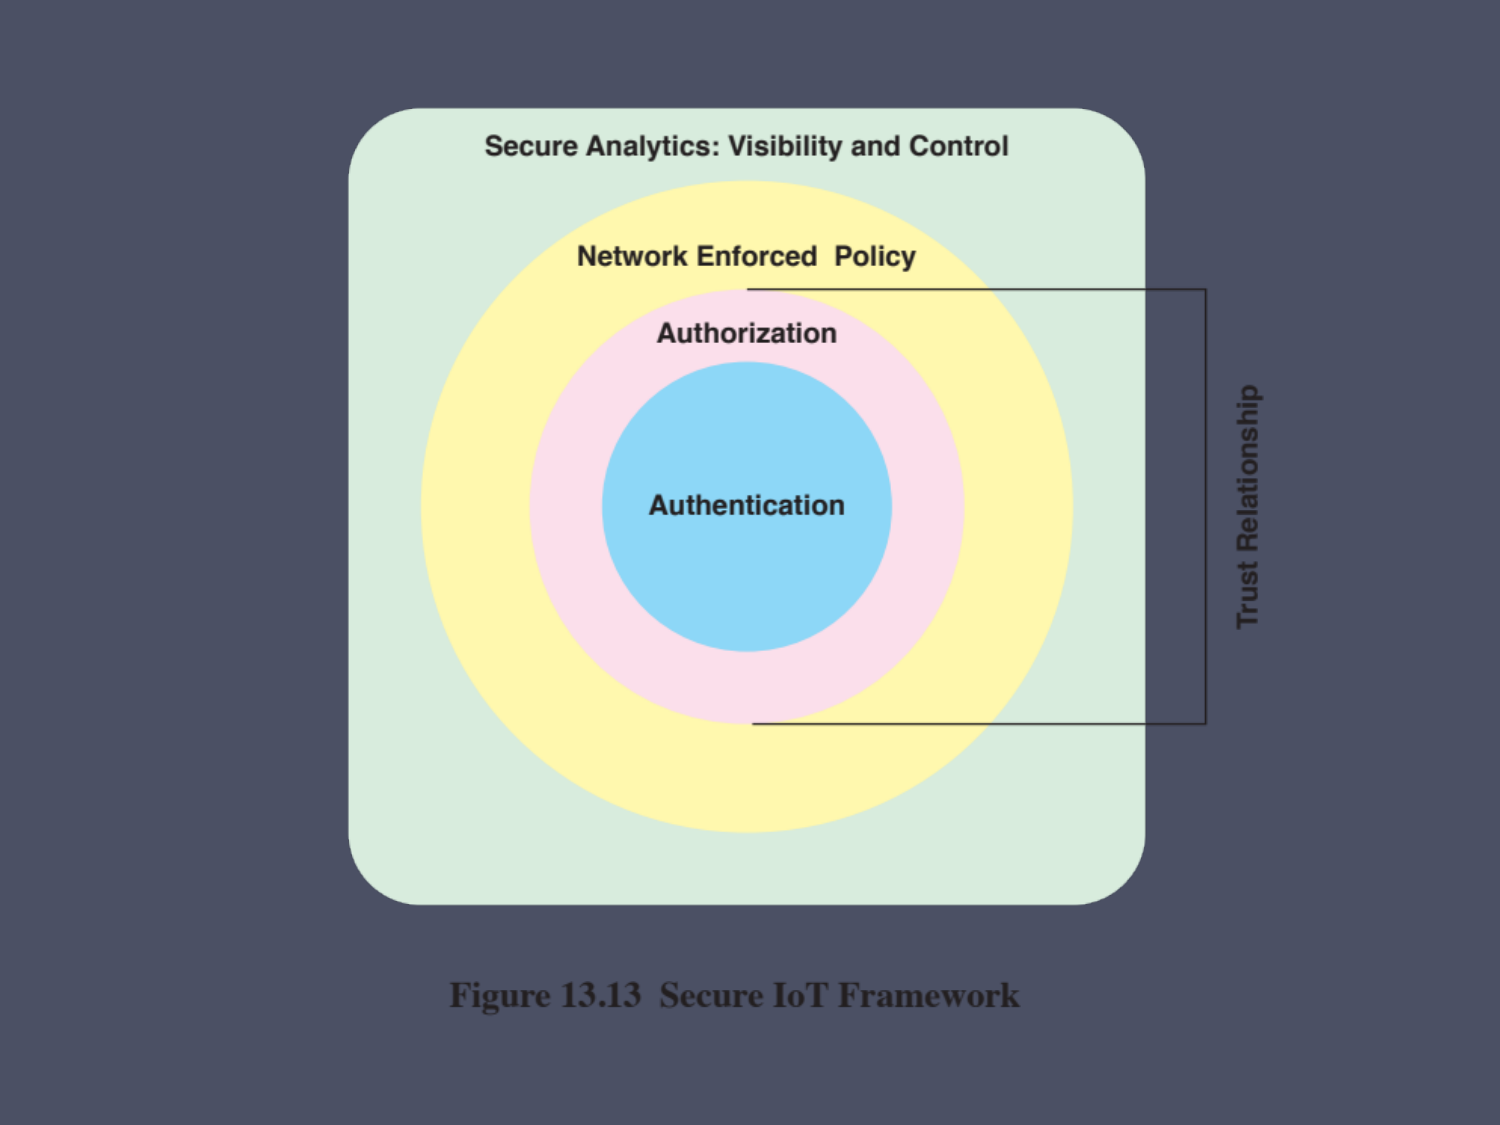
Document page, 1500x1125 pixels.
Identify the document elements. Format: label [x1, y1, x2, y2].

picture [289, 30, 1308, 1083]
